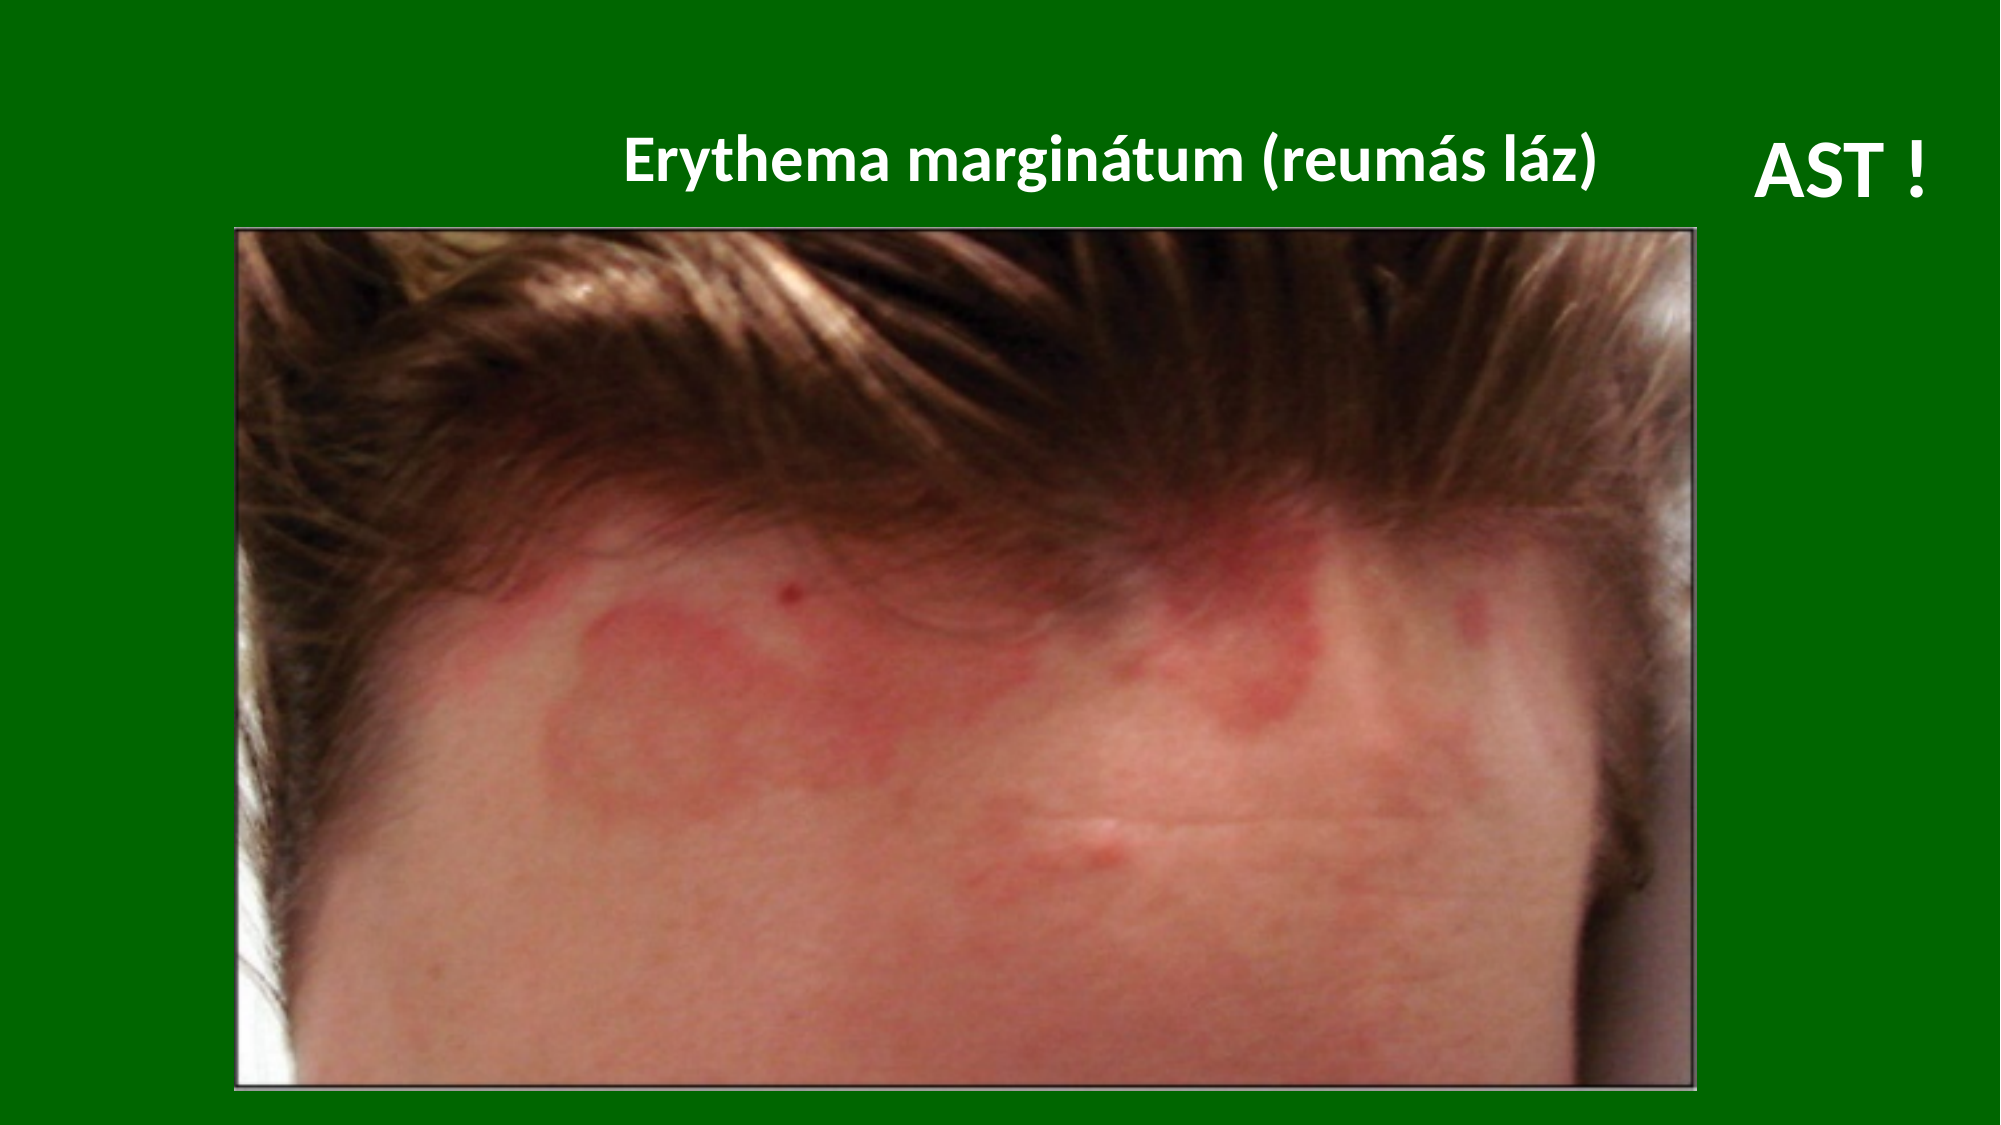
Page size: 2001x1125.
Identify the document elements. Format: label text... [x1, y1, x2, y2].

picture [234, 227, 1697, 1091]
text_box AST ! [1740, 107, 1955, 222]
text_box Erythema marginátum (reumás láz) [608, 107, 1630, 202]
